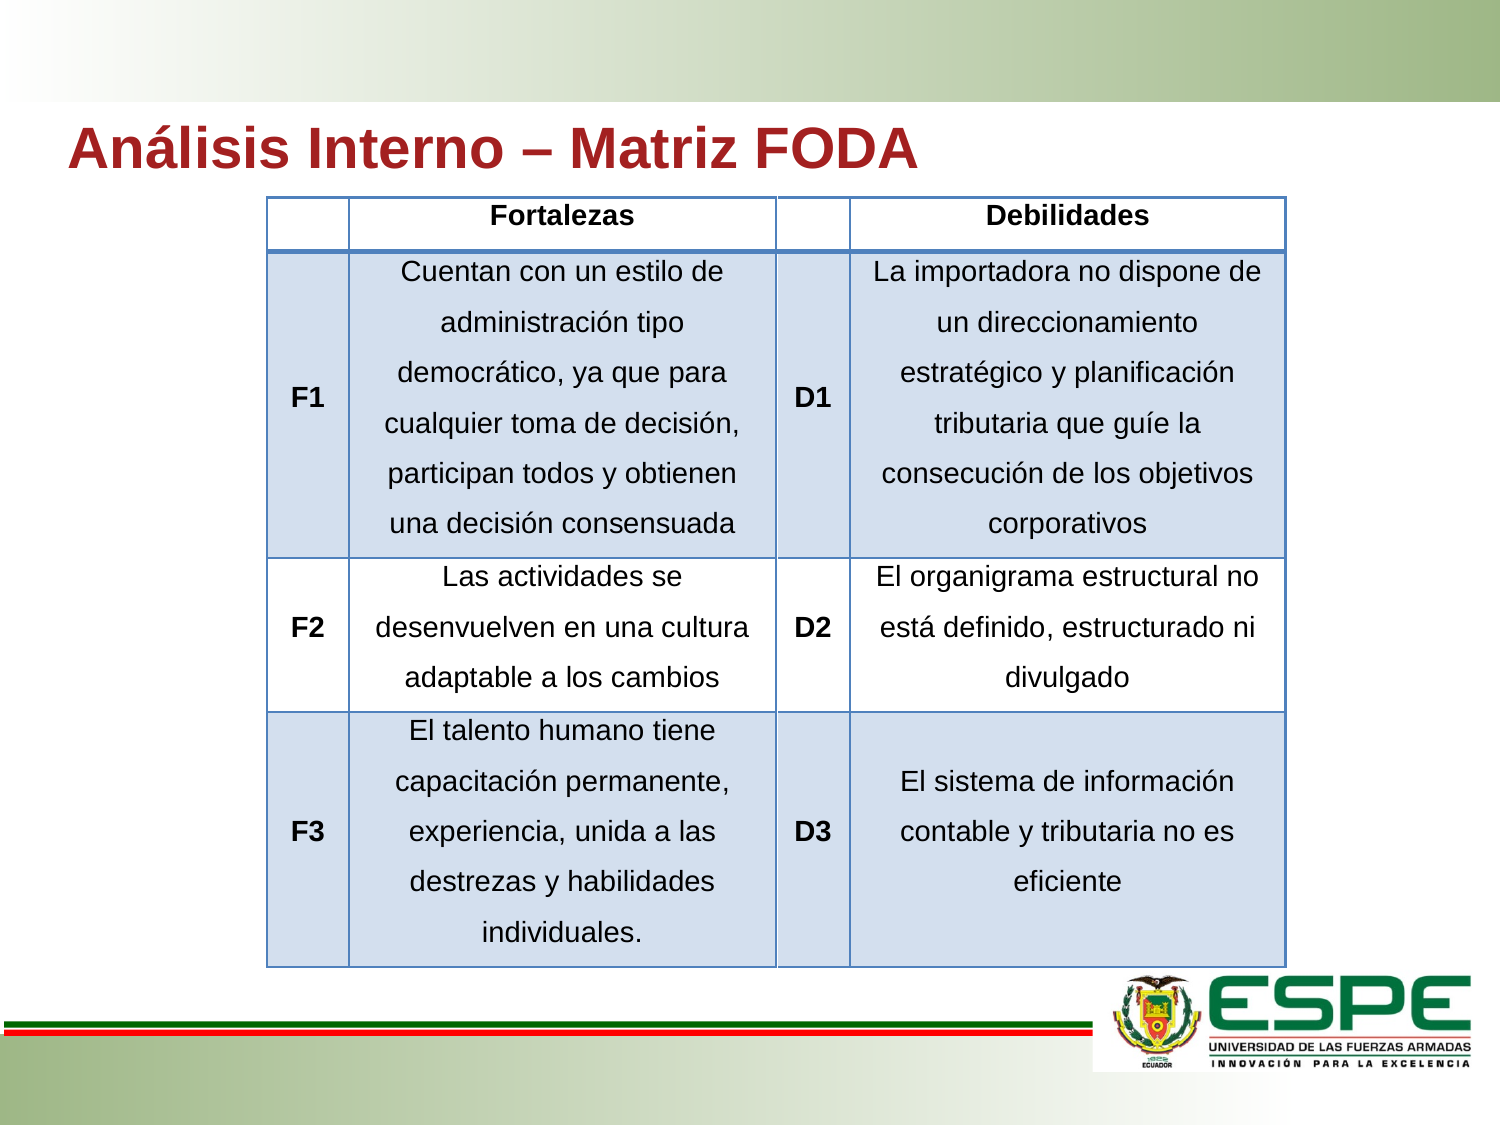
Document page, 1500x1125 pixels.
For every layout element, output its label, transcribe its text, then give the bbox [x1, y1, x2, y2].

picture [1092, 968, 1495, 1072]
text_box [265, 195, 1298, 1031]
text_box Análisis Interno – Matriz FODA [53, 102, 1471, 197]
